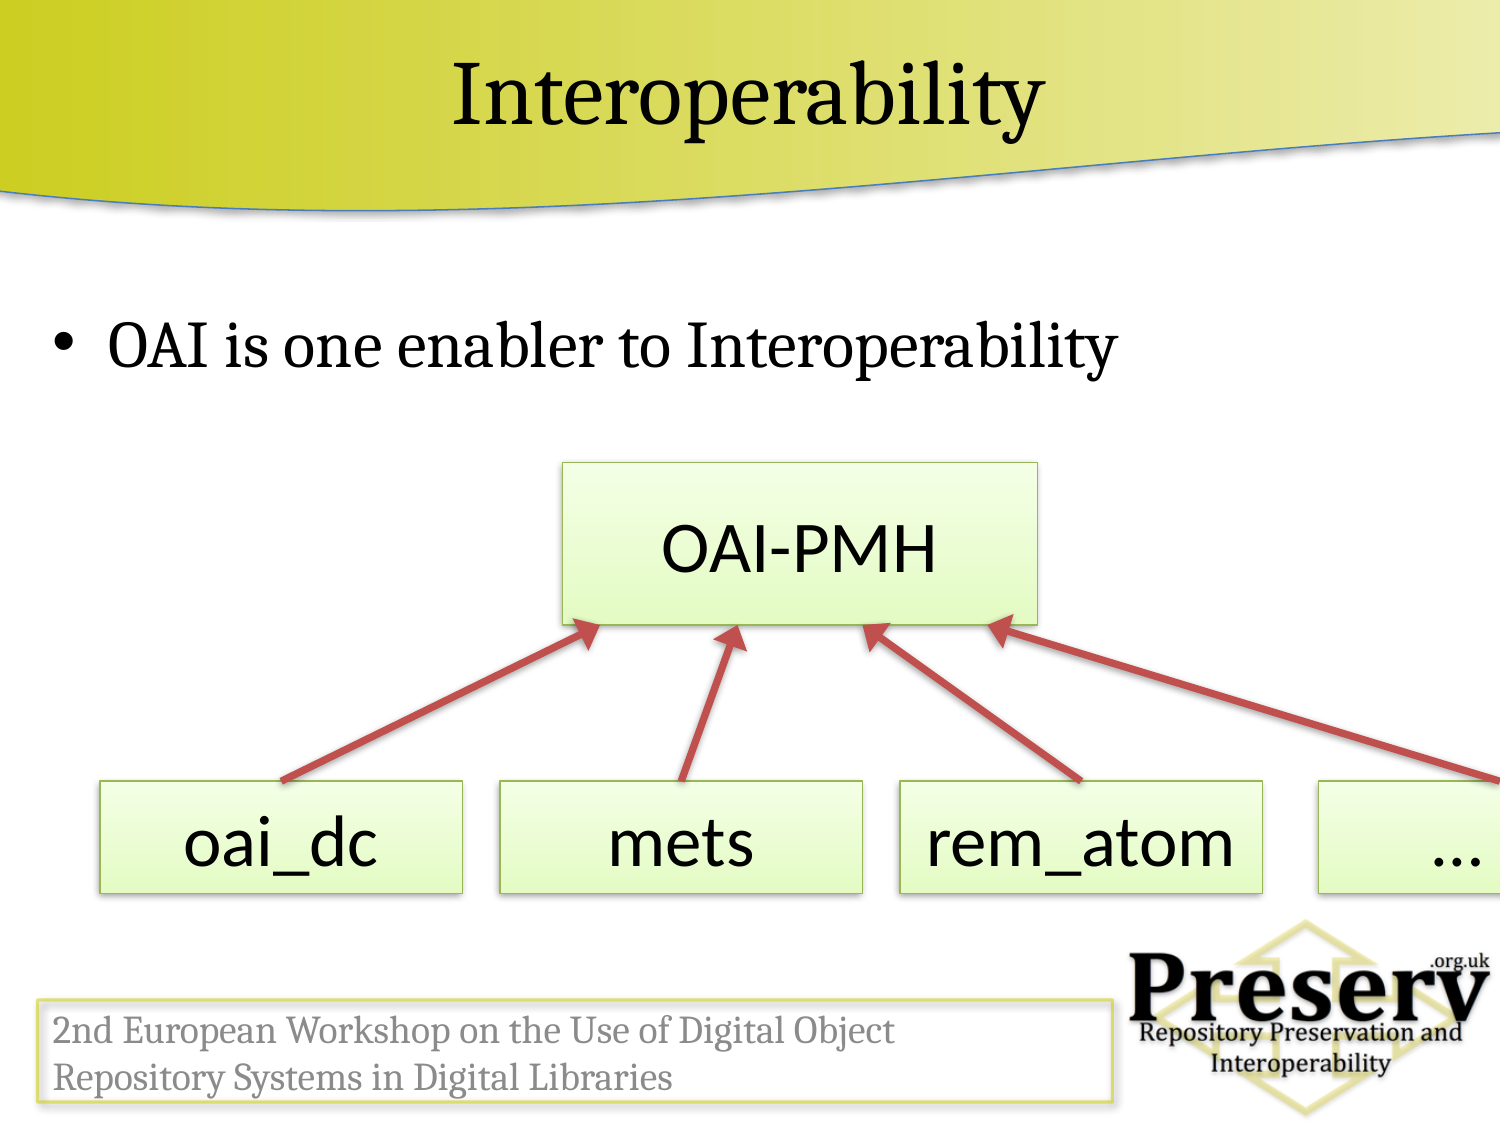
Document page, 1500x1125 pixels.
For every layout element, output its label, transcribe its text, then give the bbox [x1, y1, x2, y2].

text_box OAI-PMH [562, 462, 1038, 626]
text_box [893, 593, 1051, 813]
title Interoperability [37, 12, 1467, 163]
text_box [630, 674, 788, 732]
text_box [1165, 446, 1323, 960]
text_box mets [499, 780, 863, 894]
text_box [362, 543, 519, 863]
text_box oai_dc [99, 780, 463, 894]
text_box … [1326, 780, 1500, 894]
text_box rem_atom [899, 780, 1160, 894]
picture [1112, 913, 1499, 1125]
footer 2nd European Workshop on the Use of Digital Object Repository Systems in Digital Libraries [37, 999, 988, 1103]
list OAI is one enabler to Interoperability [37, 199, 1467, 463]
